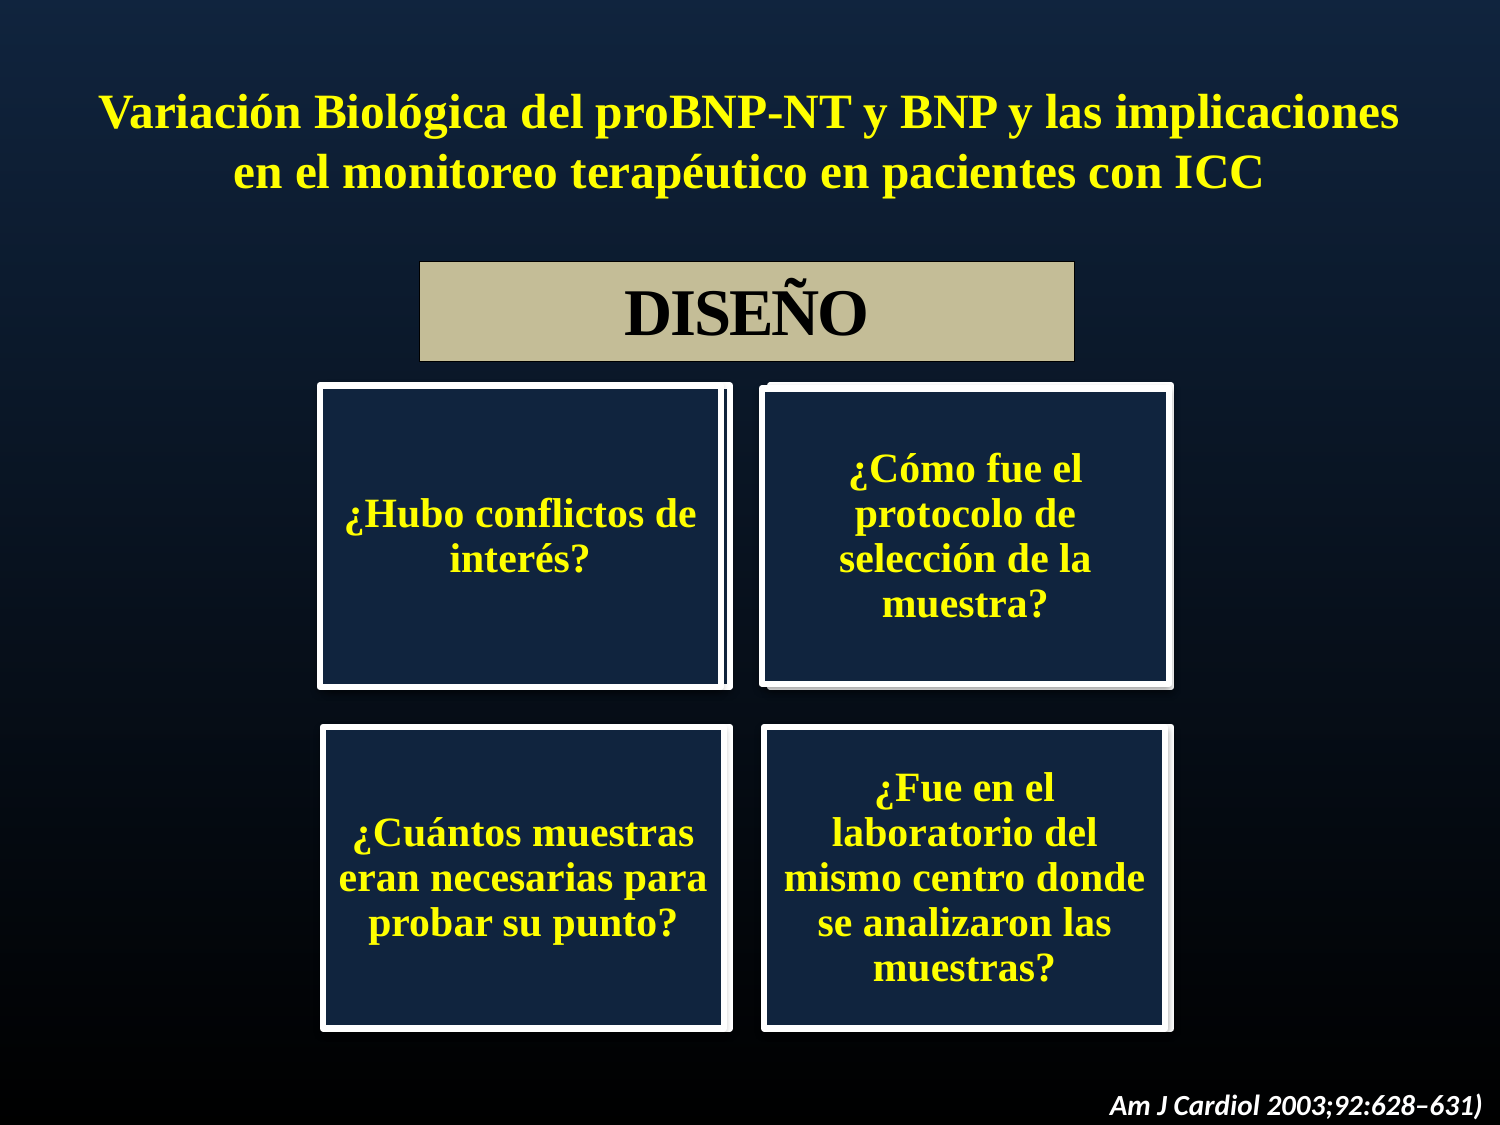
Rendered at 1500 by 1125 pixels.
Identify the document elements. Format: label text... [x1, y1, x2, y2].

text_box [253, 385, 1235, 1029]
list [1236, 385, 1241, 1029]
title Variación Biológica del proBNP-NT y BNP y las implicaciones en el monitoreo terapéutico en pacientes con ICC [75, 45, 1425, 233]
text_box Am J Cardiol 2003;92:628–631) [1094, 1078, 1499, 1125]
text_box DISEÑO [419, 261, 1075, 362]
